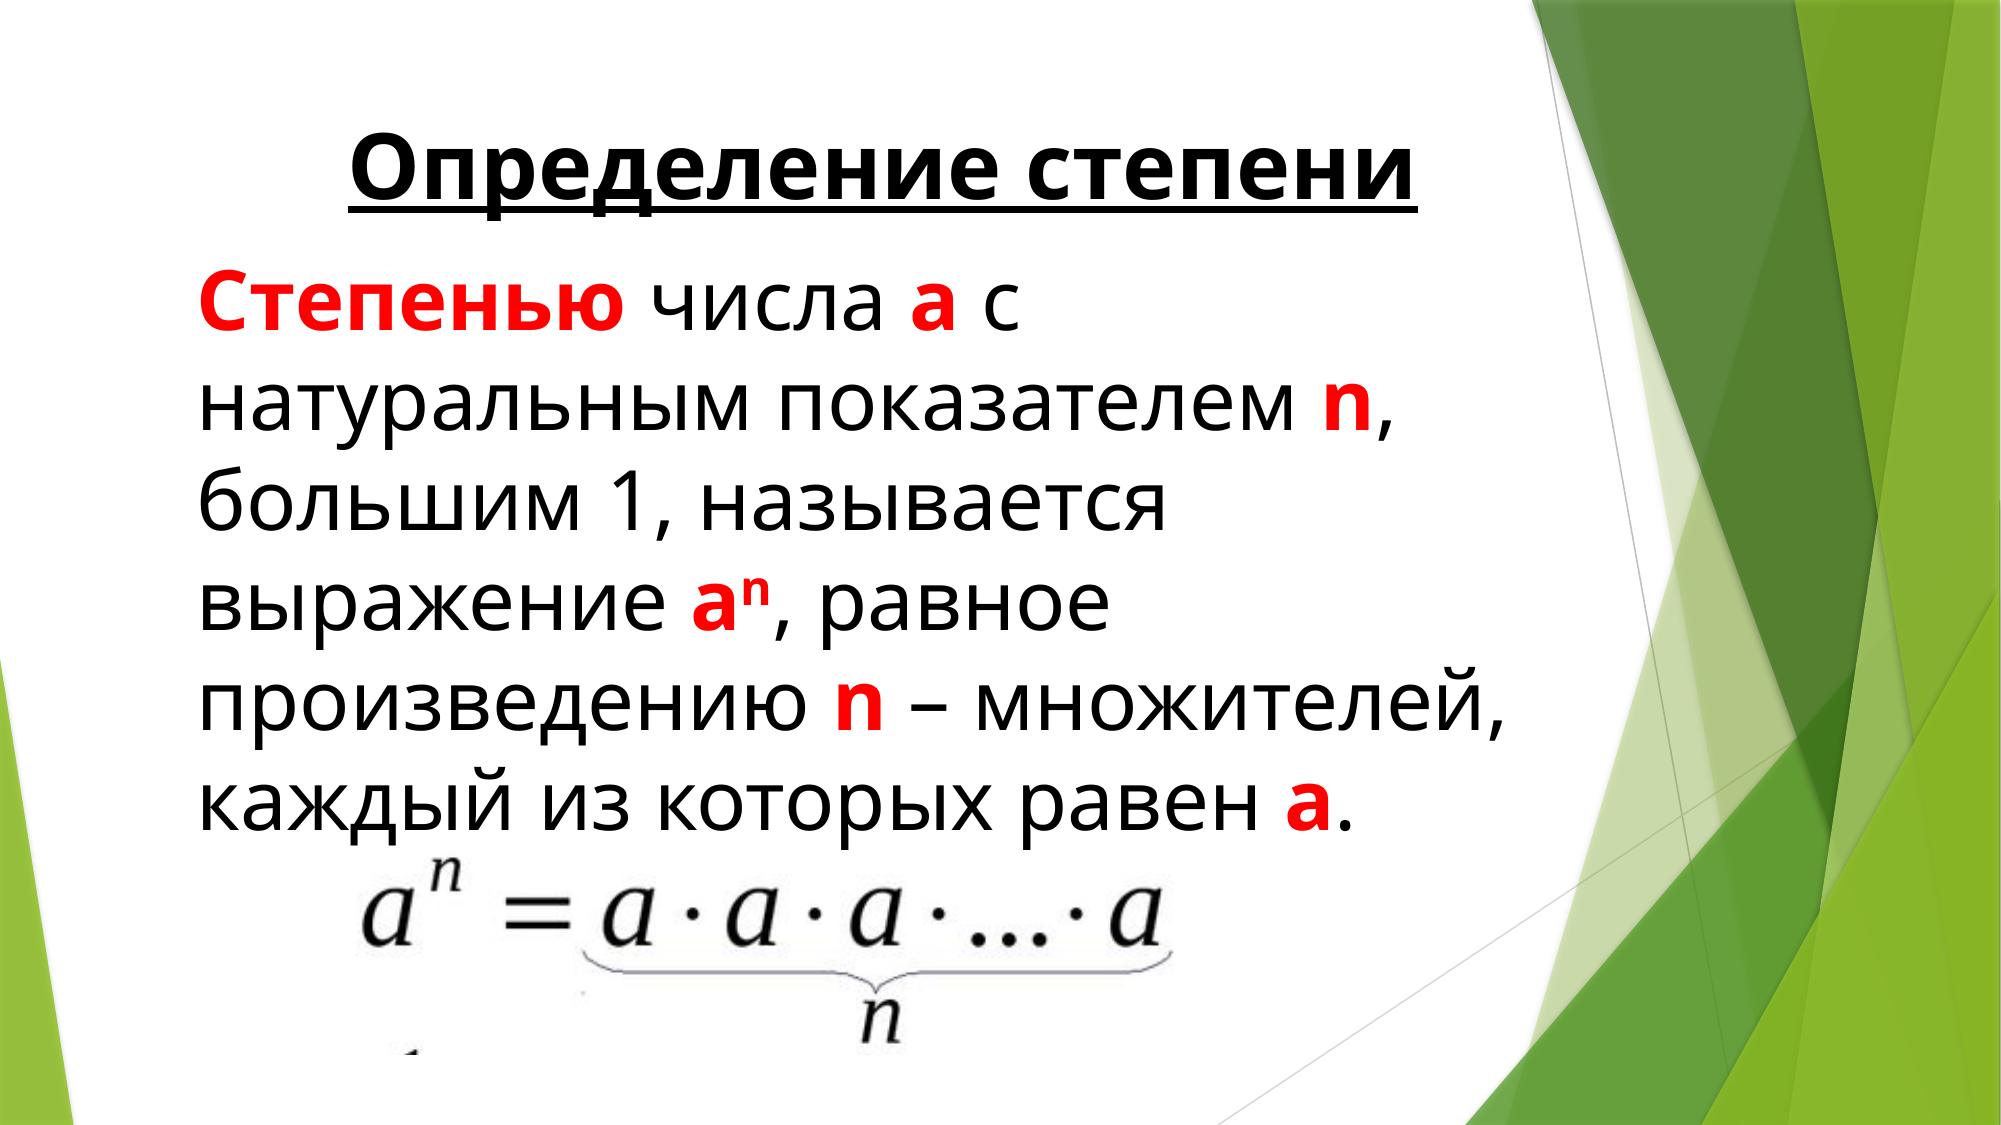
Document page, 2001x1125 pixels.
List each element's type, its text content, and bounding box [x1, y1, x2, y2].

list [332, 812, 1215, 1055]
title Определение степени [332, 99, 1522, 239]
text_box Степенью числа а с натуральным показателем n, большим 1, называется выражение an, равное произведению n – множителей, каждый из которых равен а. [182, 239, 1537, 855]
